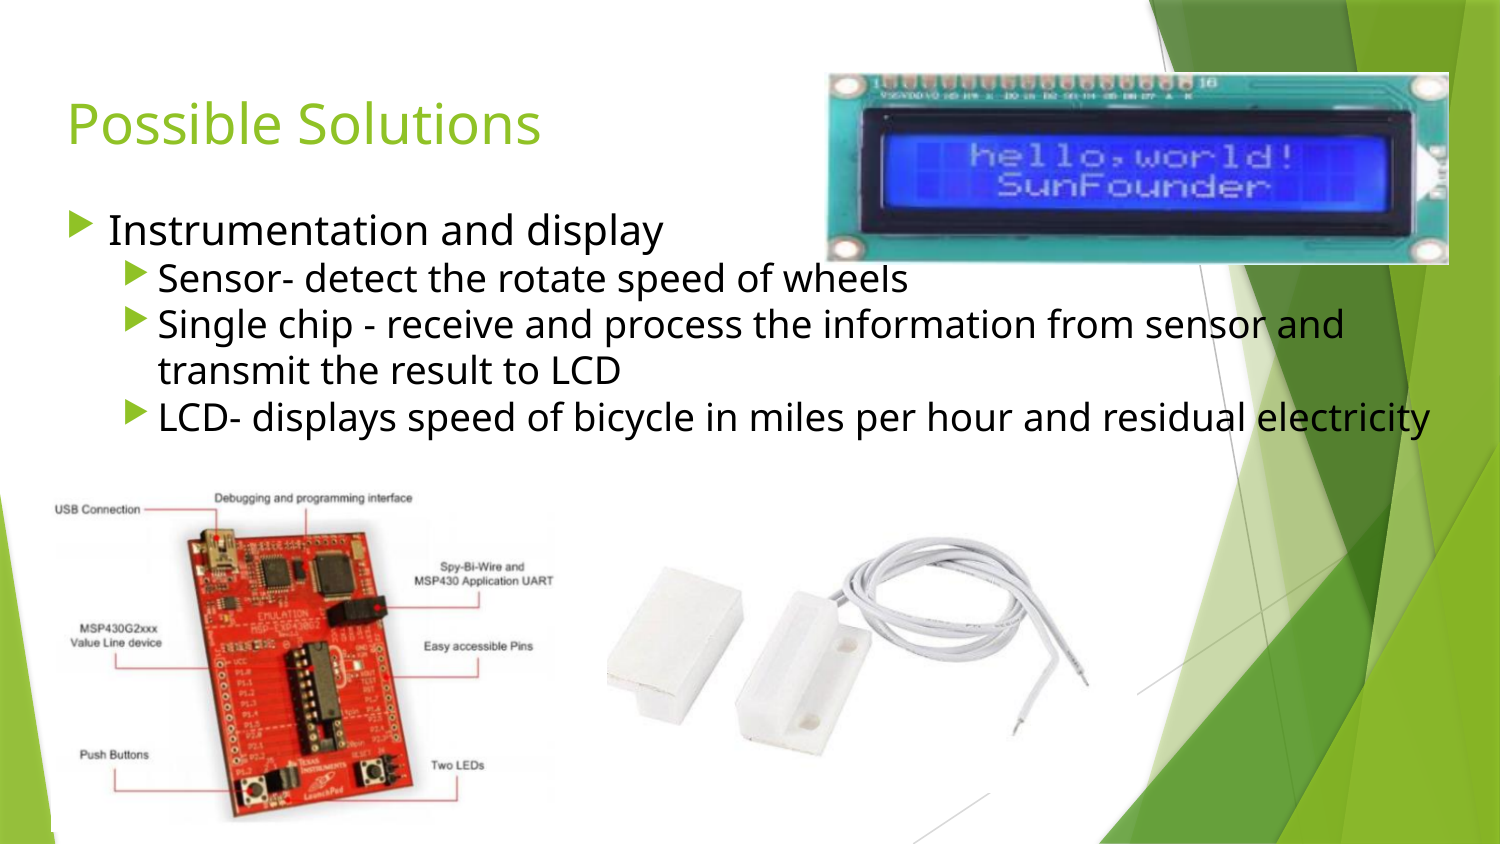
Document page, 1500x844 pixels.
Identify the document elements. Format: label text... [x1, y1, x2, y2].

picture [824, 72, 1450, 266]
picture [607, 515, 1138, 793]
picture [50, 476, 570, 832]
title Possible Solutions [51, 72, 823, 167]
list Instrumentation and display Sensor- detect the rotate speed of wheels Single chip - receive and process the information from sensor and transmit the result to LCD LCD- displays speed of bicycle in miles per hour and residual electricity [51, 189, 1449, 750]
